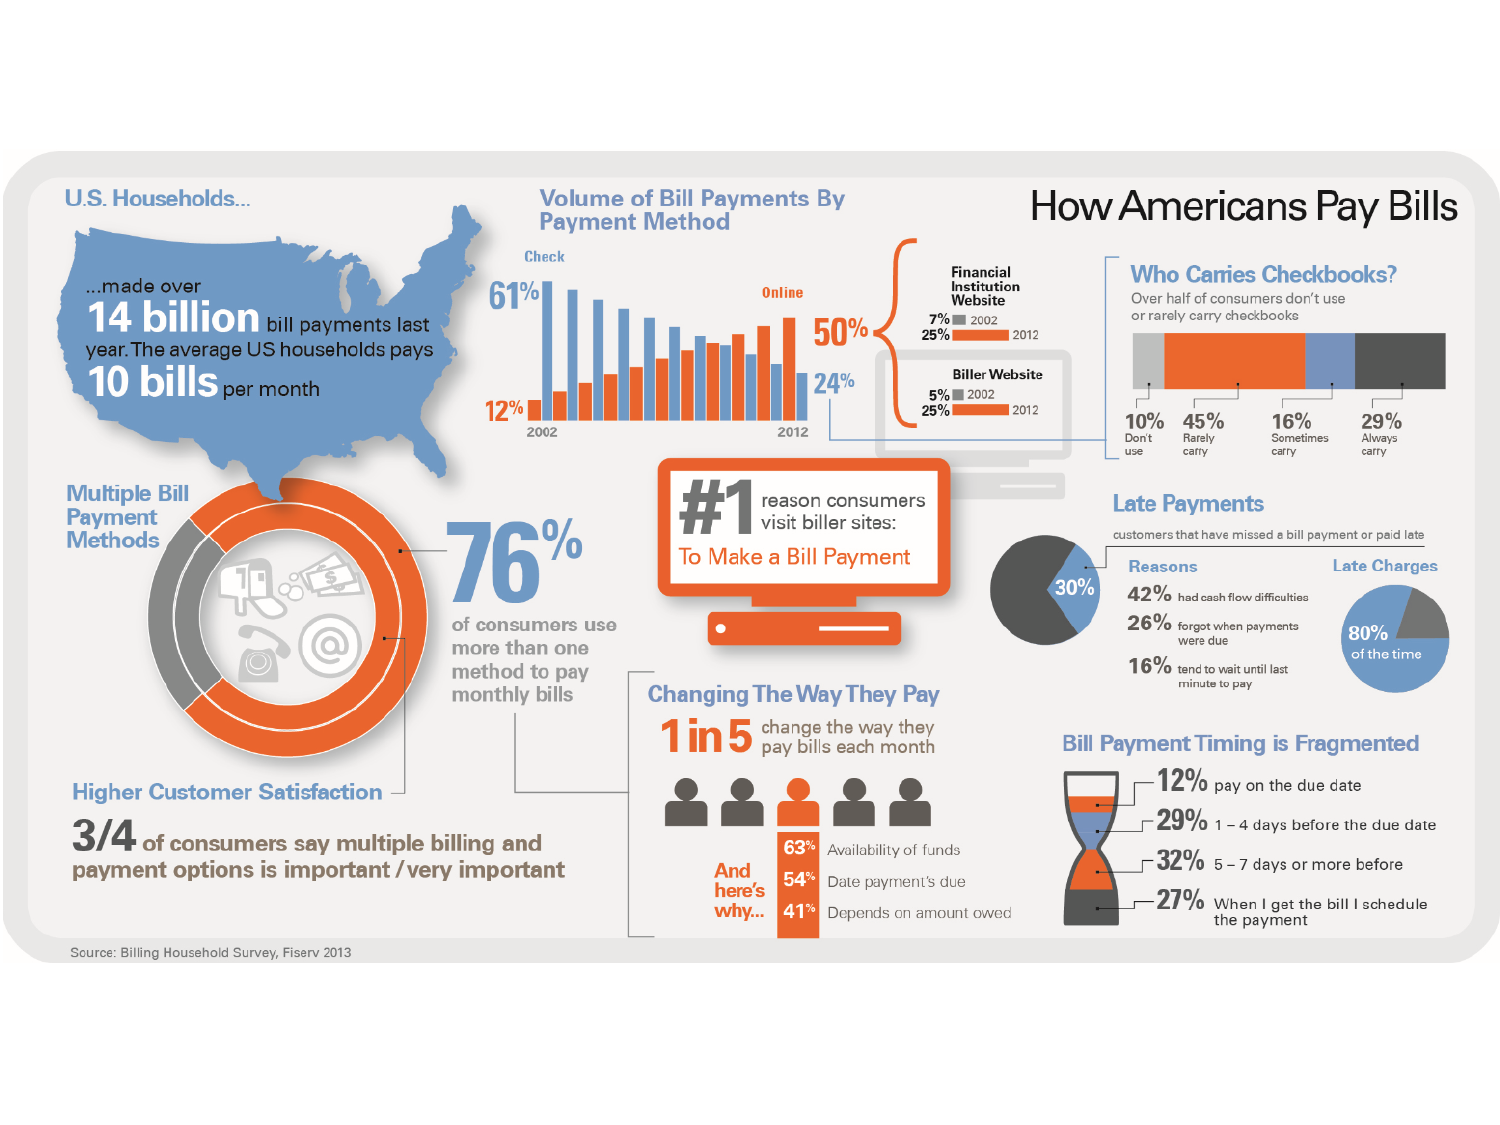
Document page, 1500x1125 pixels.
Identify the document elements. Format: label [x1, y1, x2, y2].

picture [2, 148, 1500, 963]
